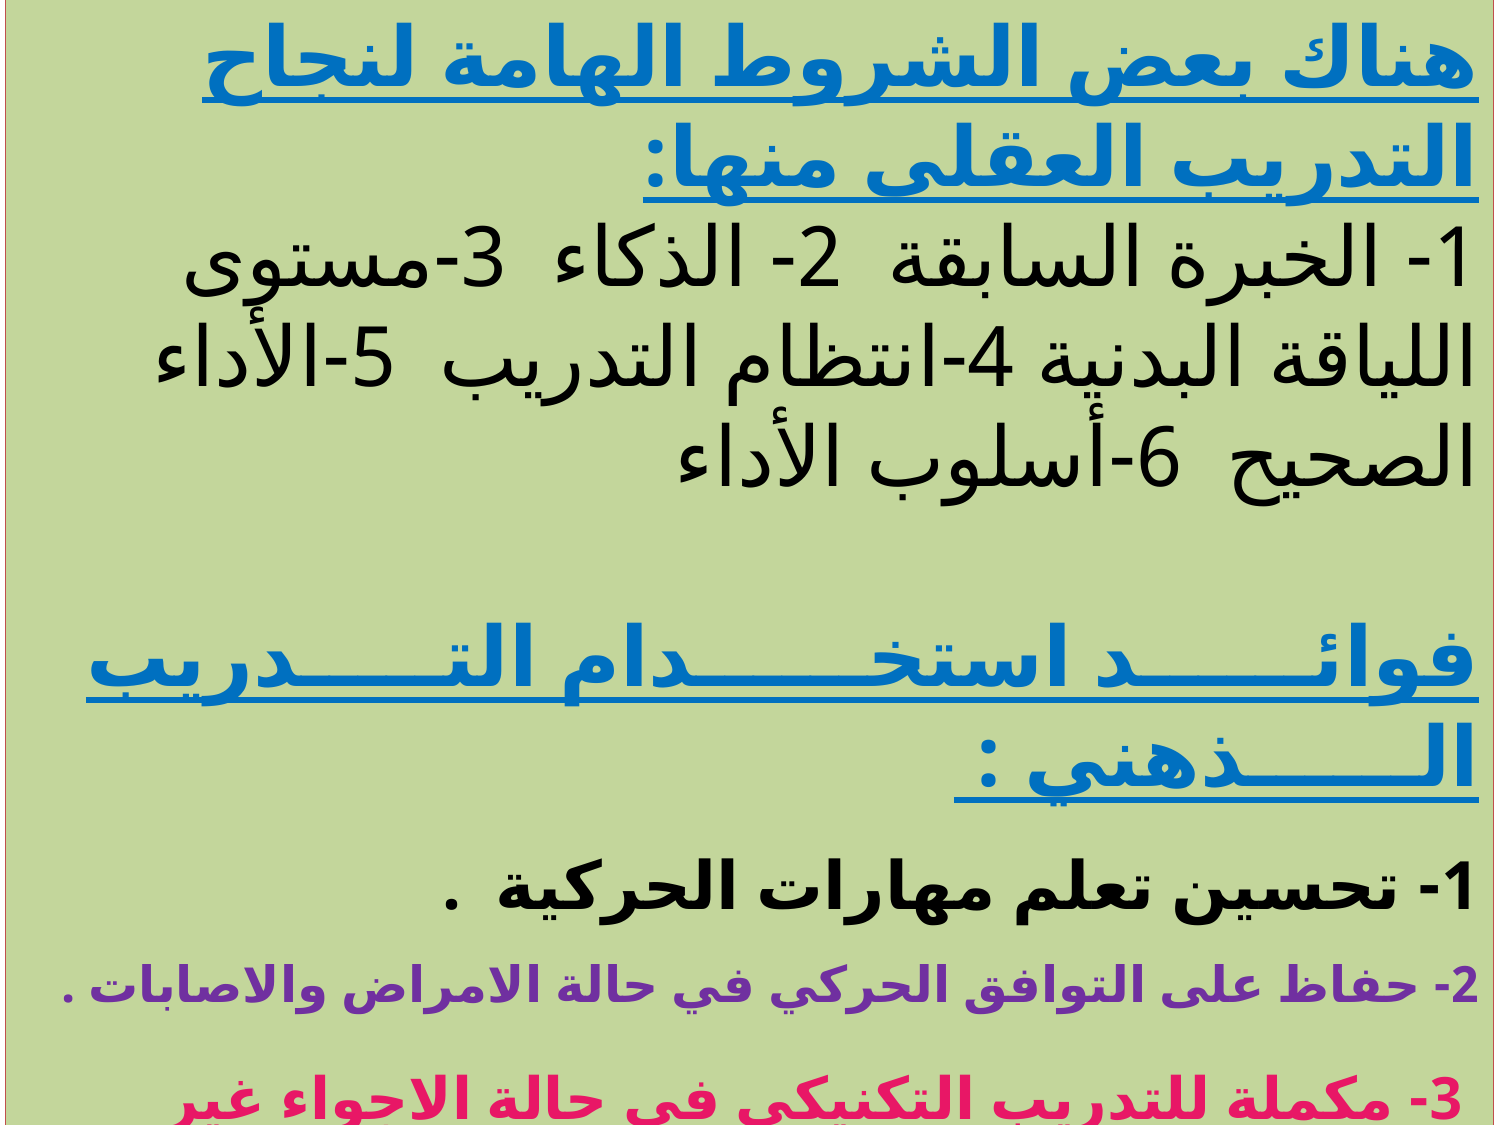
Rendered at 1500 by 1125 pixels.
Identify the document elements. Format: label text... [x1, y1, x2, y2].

text_box هناك بعض الشروط الهامة لنجاح التدريب العقلى منها: 1- الخبرة السابقة 2- الذكاء 3-مستوى اللياقة البدنية 4-انتظام التدريب 5-الأداء الصحيح 6-أسلوب الأداء فوائــــــد استخــــــدام التـــــدريب الــــــذهني : 1- تحسين تعلم مهارات الحركية . 2- حفاظ على التوافق الحركي في حالة الامراض والاصابات . 3- مكملة للتدريب التكنيكى في حالة الاجواء غير مناسبة 4- يمكن استخدامه اثناء فترات الراحة . 5- تقليل زمن التعلم و تثبيت القدرات الحركية . [5, 0, 1494, 1125]
